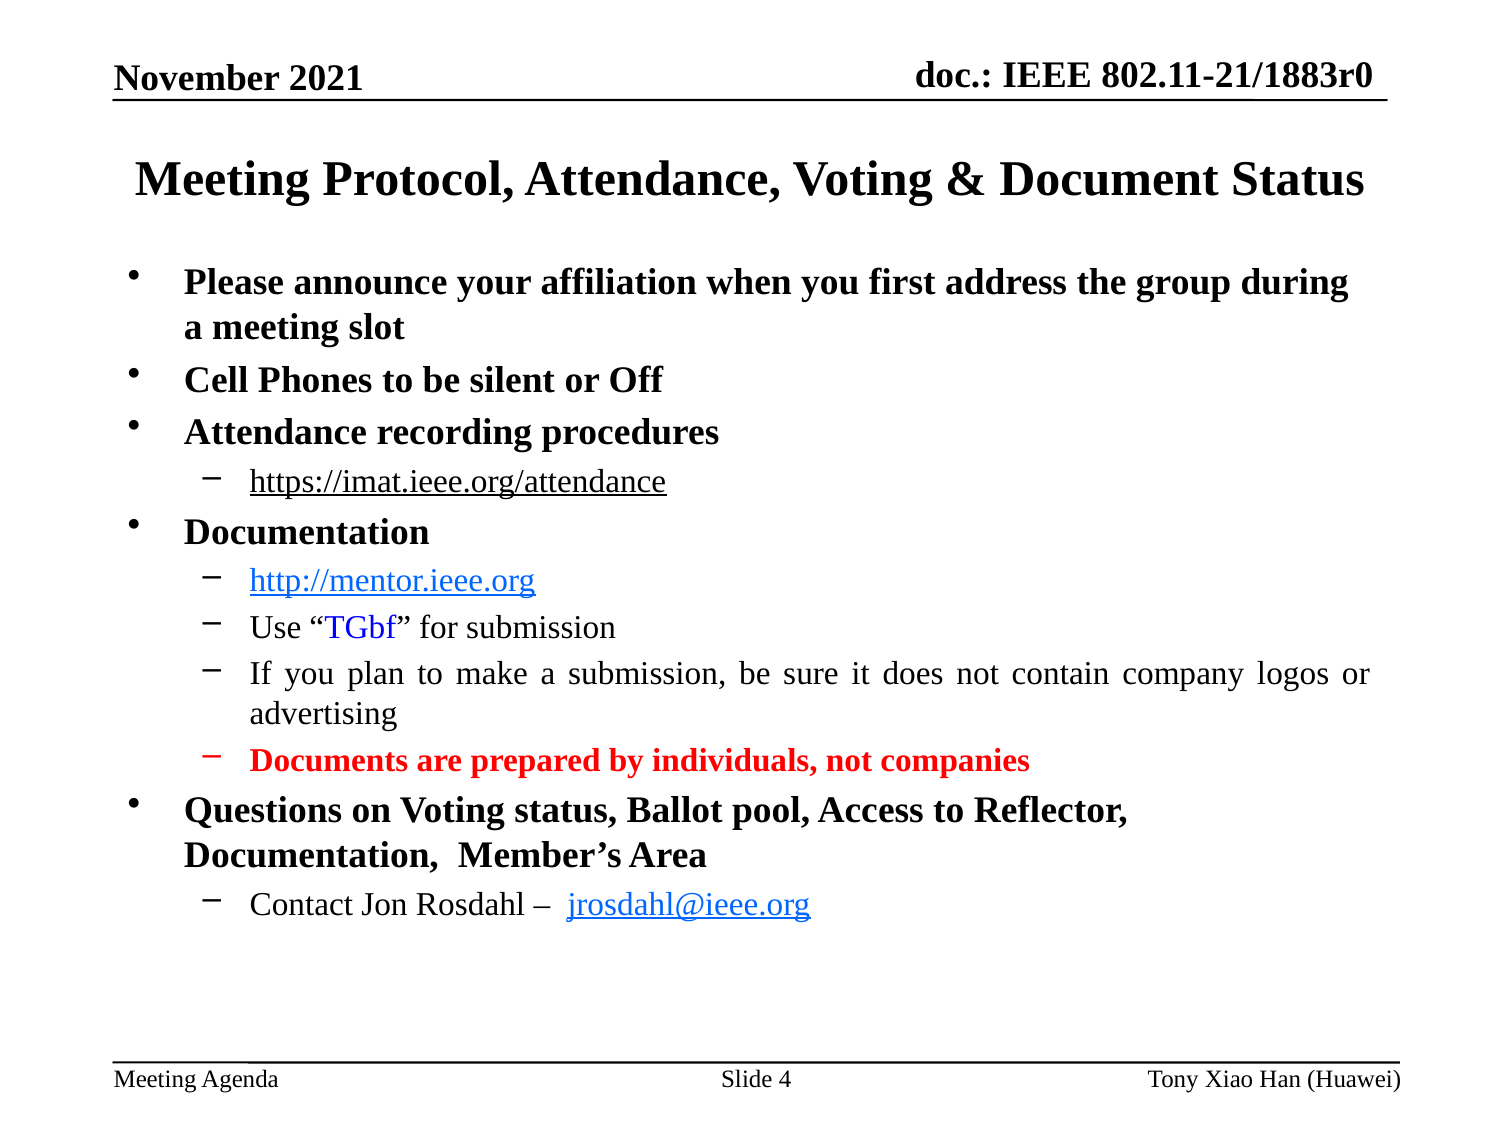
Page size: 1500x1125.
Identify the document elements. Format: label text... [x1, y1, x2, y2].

text_box Meeting Protocol, Attendance, Voting & Document Status [112, 87, 1388, 263]
slide_number Slide 4 [712, 1061, 800, 1093]
footer Tony Xiao Han (Huawei) [999, 1061, 1402, 1093]
list Please announce your affiliation when you first address the group during a meeting slot Cell Phones to be silent or Off Attendance recording procedures https://imat.ieee.org/attendance Documentation http://mentor.ieee.org Use “TGbf” for submission If you plan to make a submission, be sure it does not contain company logos or advertising Documents are prepared by individuals, not companies Questions on Voting status, Ballot pool, Access to Reflector, Documentation, Member’s Area Contact Jon Rosdahl – jrosdahl@ieee.org [112, 263, 1388, 925]
